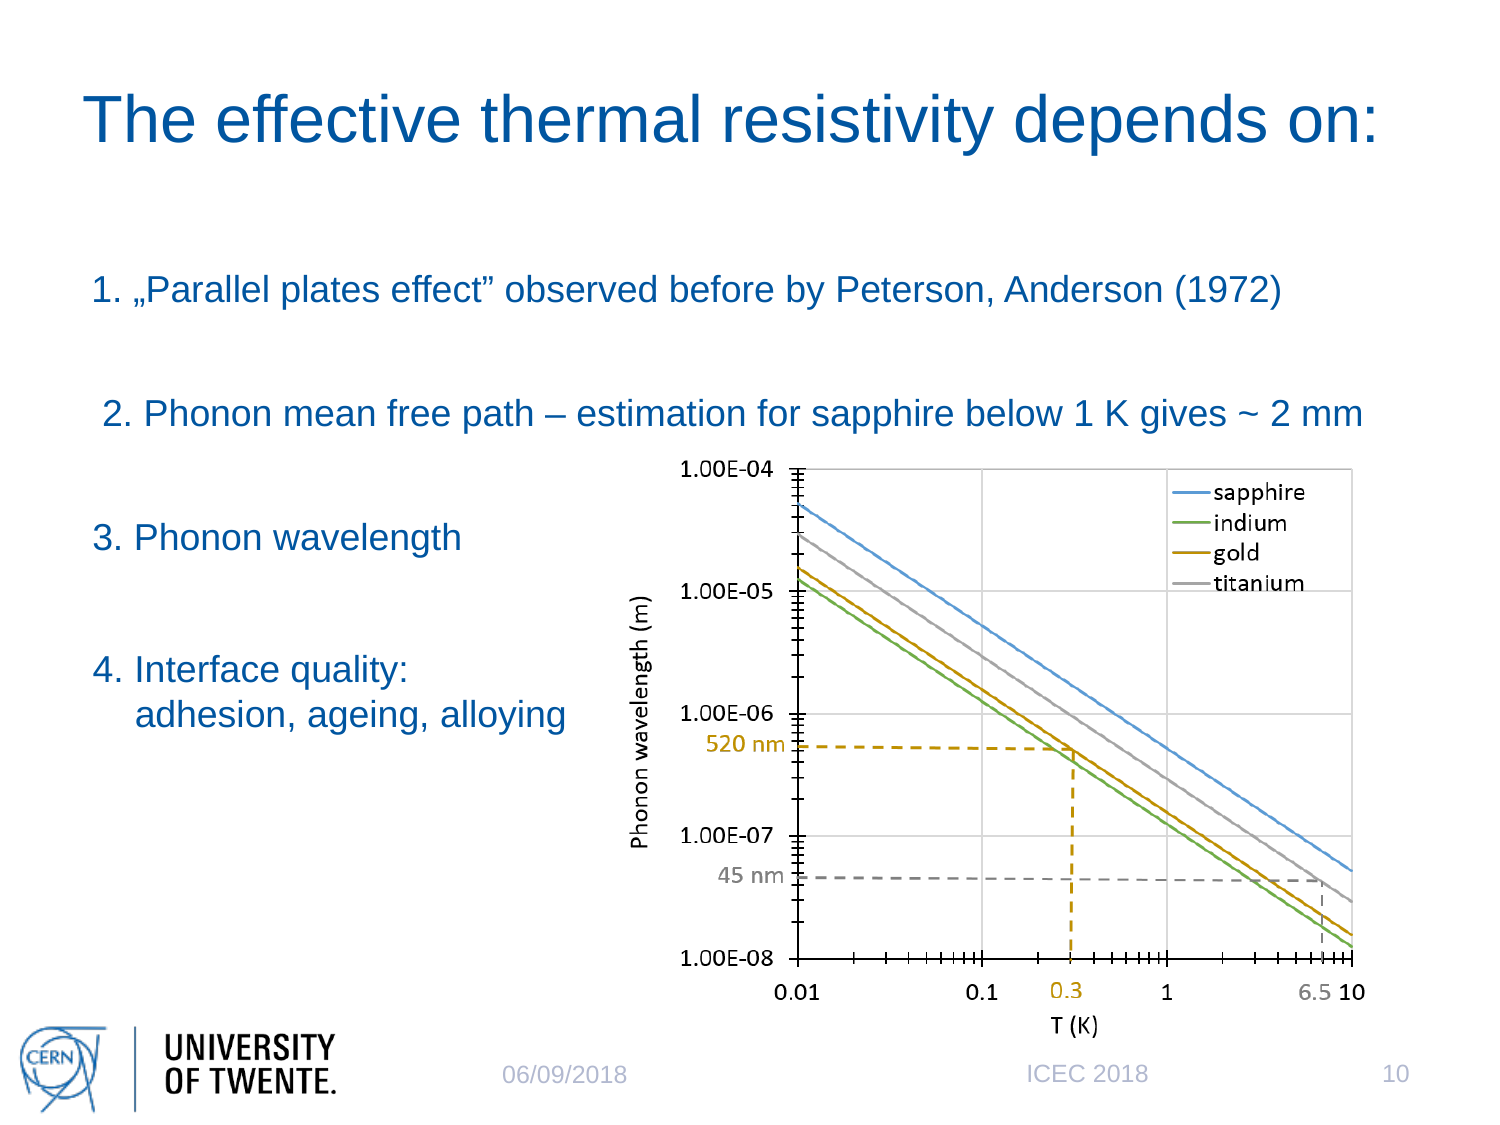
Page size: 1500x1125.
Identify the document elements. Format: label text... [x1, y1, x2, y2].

text_box 1. „Parallel plates effect” observed before by Peterson, Anderson (1972) [76, 234, 1298, 318]
footer ICEC 2018 [850, 1055, 1326, 1103]
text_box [74, 451, 1385, 1043]
title The effective thermal resistivity depends on: [75, 38, 1425, 193]
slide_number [487, 1055, 838, 1104]
text_box 2. Phonon mean free path – estimation for sapphire below 1 K gives ~ 2 mm [87, 359, 1380, 442]
slide_number 10 [1342, 1042, 1425, 1103]
picture [140, 1054, 360, 1119]
